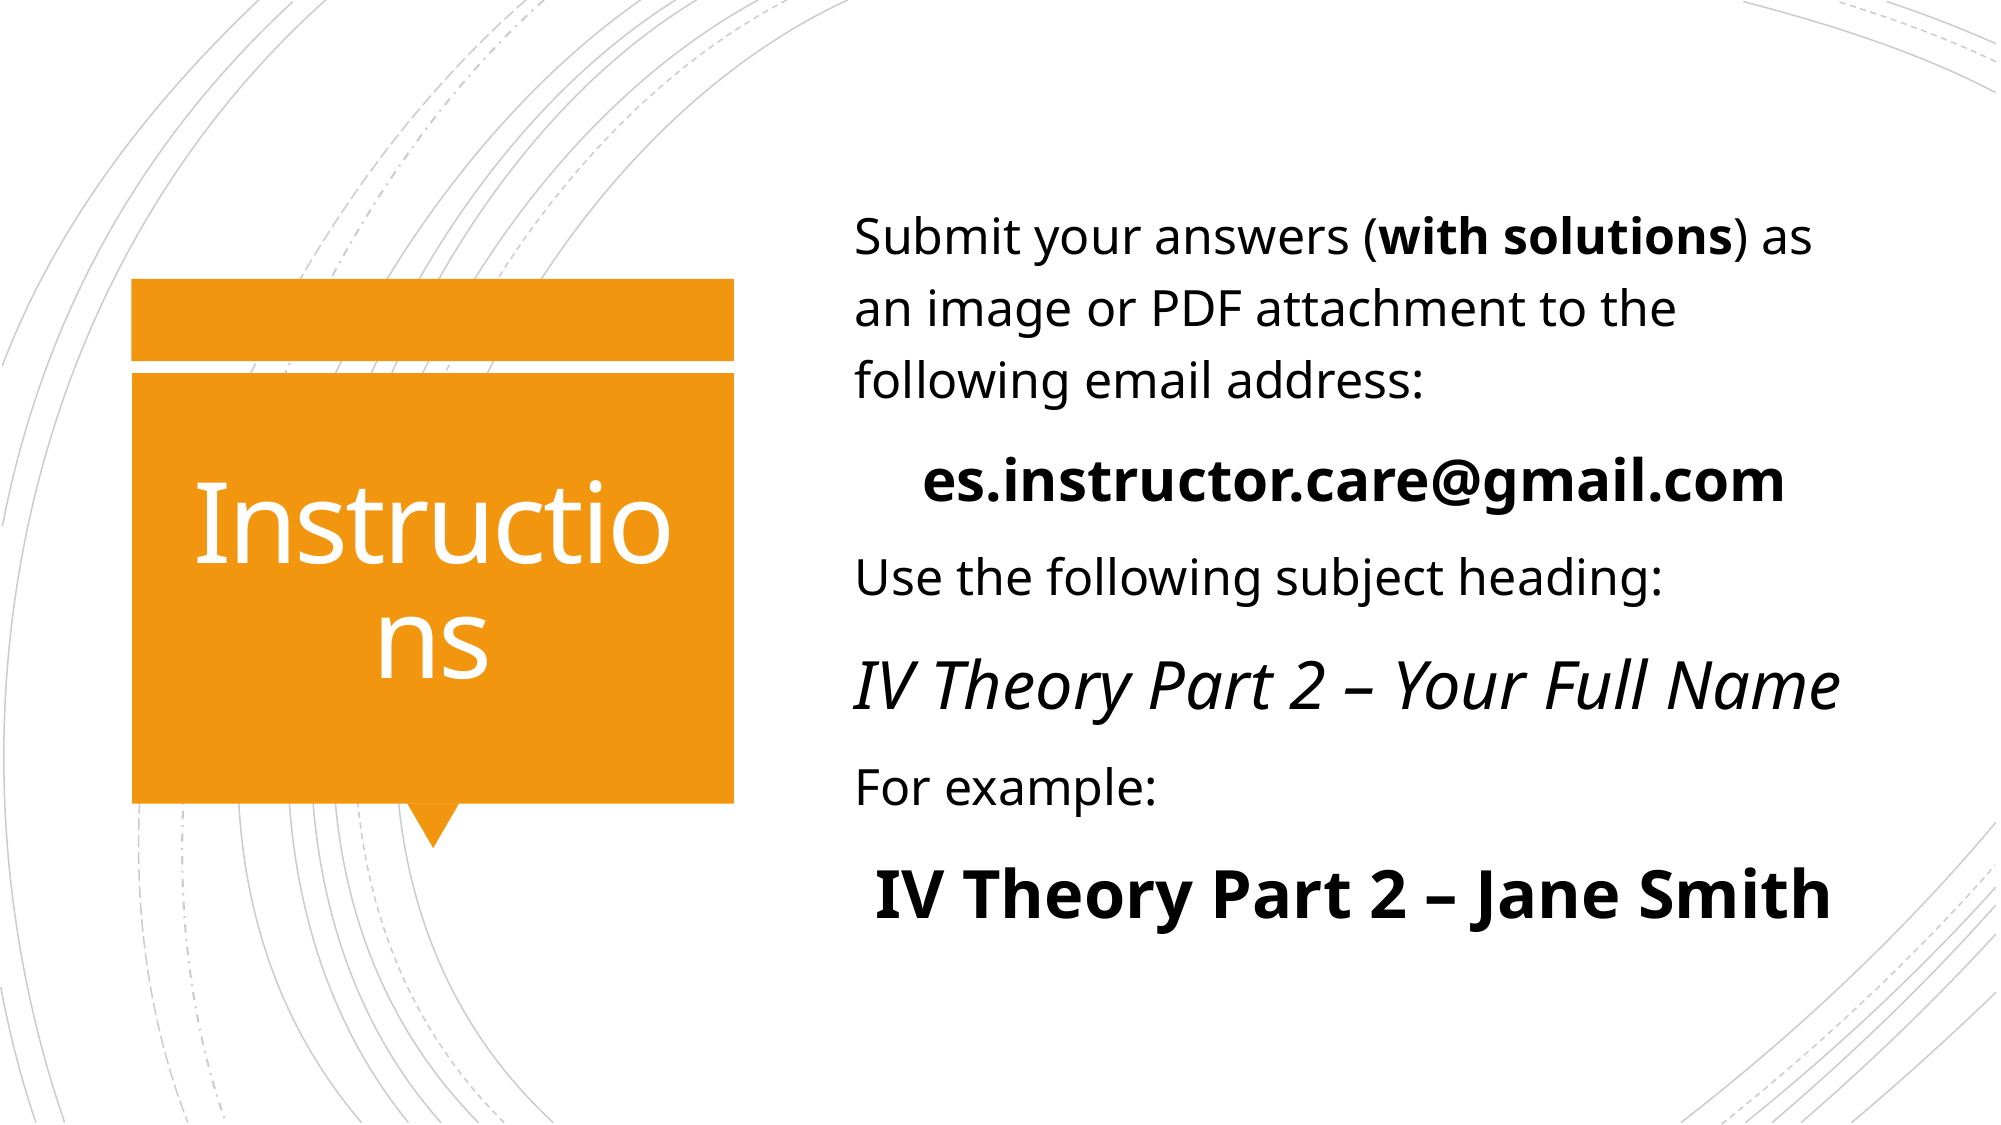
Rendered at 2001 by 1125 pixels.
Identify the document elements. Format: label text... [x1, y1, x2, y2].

title Instructions [145, 385, 720, 789]
list Submit your answers (with solutions) as an image or PDF attachment to the following email address: es.instructor.care@gmail.com Use the following subject heading: IV Theory Part 2 – Your Full Name For example: IV Theory Part 2 – Jane Smith [839, 131, 1871, 993]
